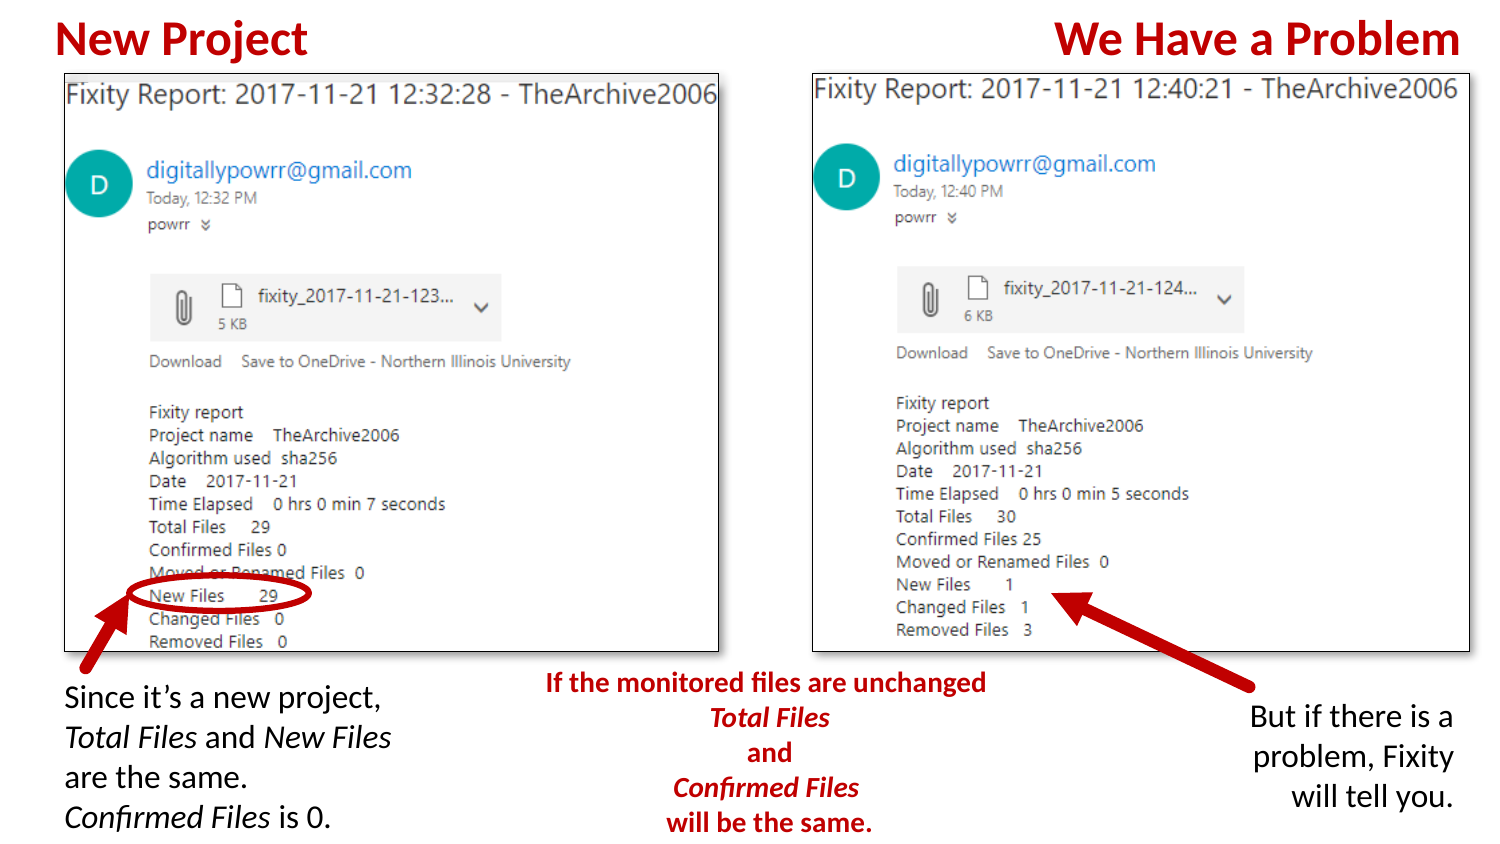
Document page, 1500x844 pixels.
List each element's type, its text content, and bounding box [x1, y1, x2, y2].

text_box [85, 592, 130, 669]
picture [64, 72, 719, 652]
text_box If the monitored files are unchanged Total Files and Confirmed Files will be the same. [475, 656, 1065, 844]
text_box New Project [0, 0, 364, 73]
text_box We Have a Problem [982, 0, 1476, 73]
text_box But if there is a problem, Fixity will tell you. [1229, 686, 1469, 822]
picture [811, 72, 1470, 652]
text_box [1050, 592, 1250, 688]
text_box Since it’s a new project, Total Files and New Files are the same. Confirmed Files is 0. [49, 667, 413, 843]
